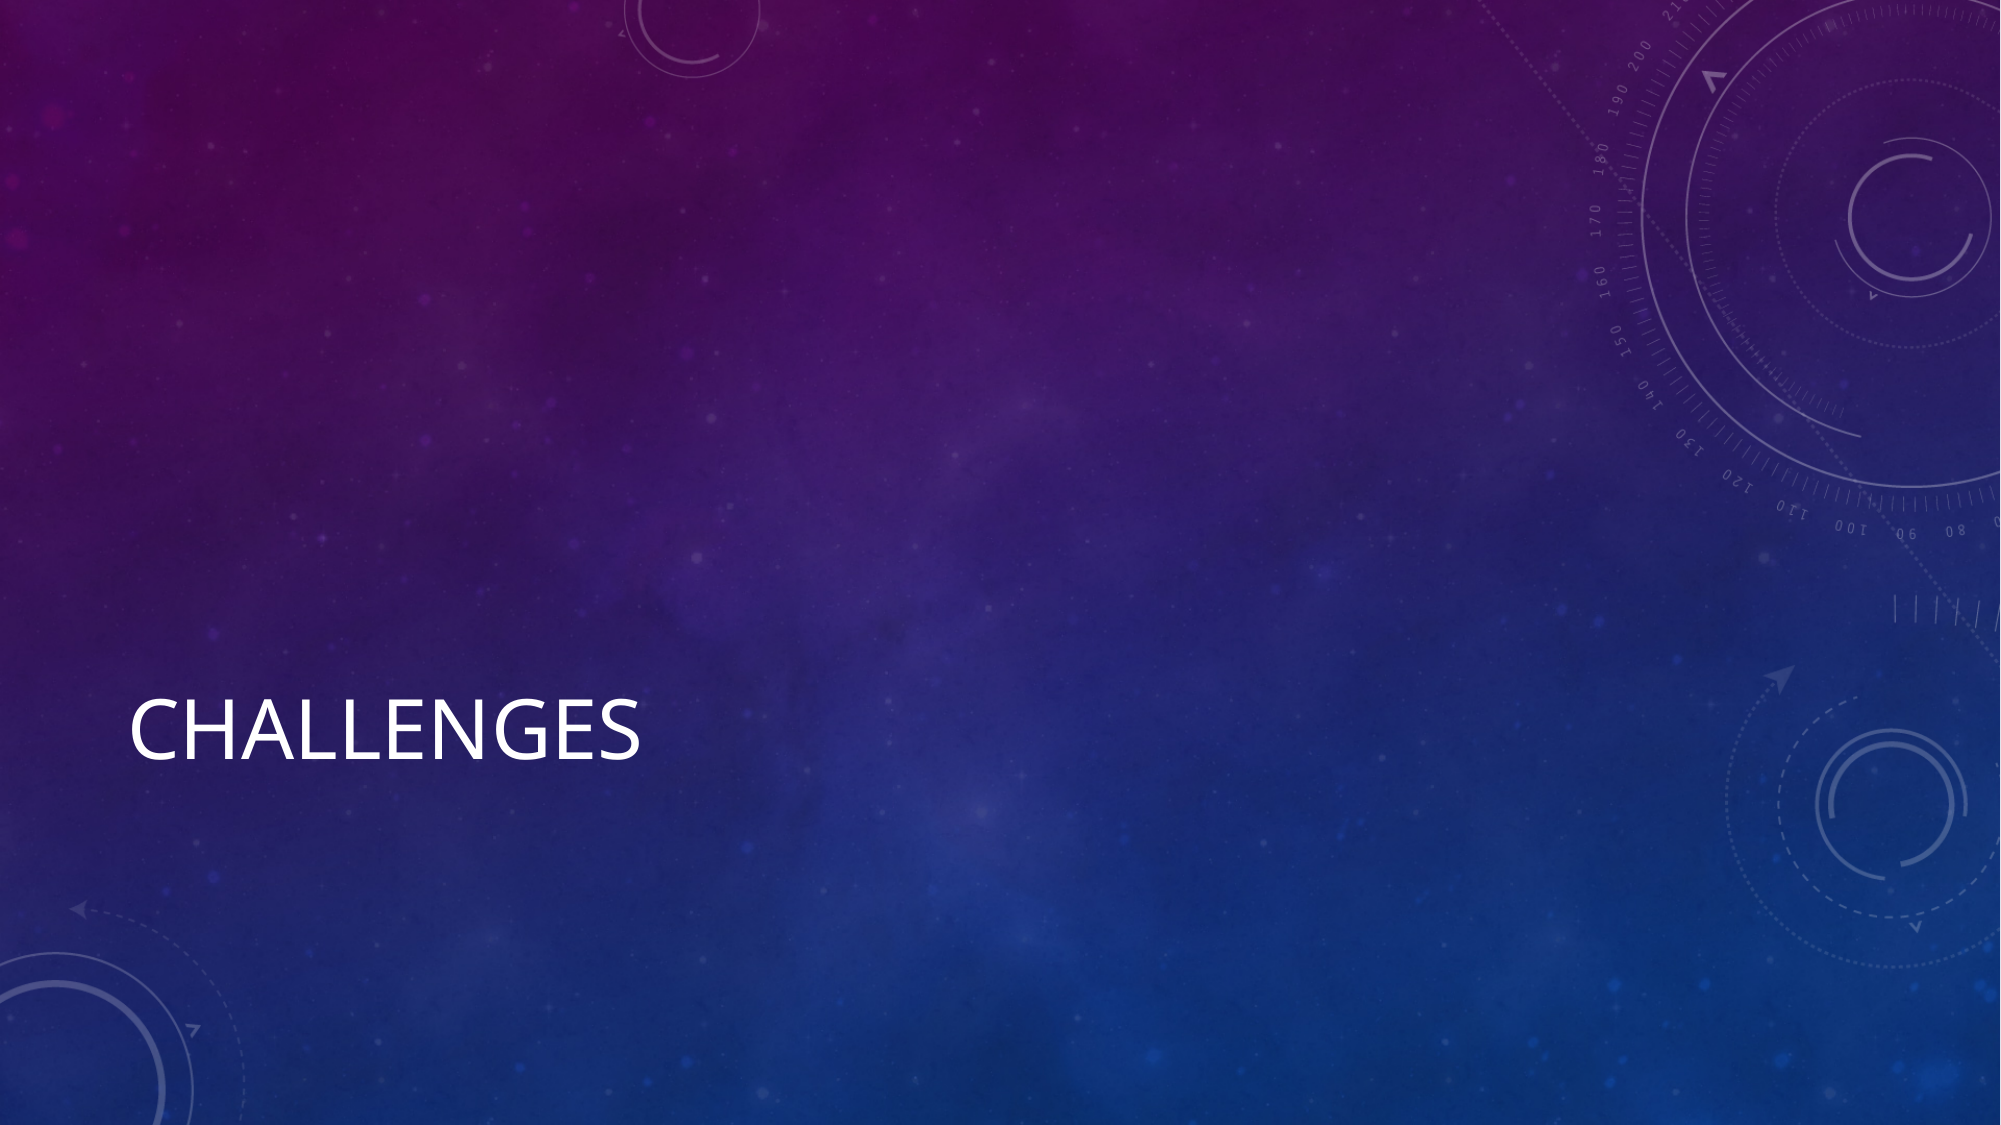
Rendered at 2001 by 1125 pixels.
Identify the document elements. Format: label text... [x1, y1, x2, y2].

picture [0, 0, 2001, 1125]
title Challenges [112, 542, 1775, 784]
